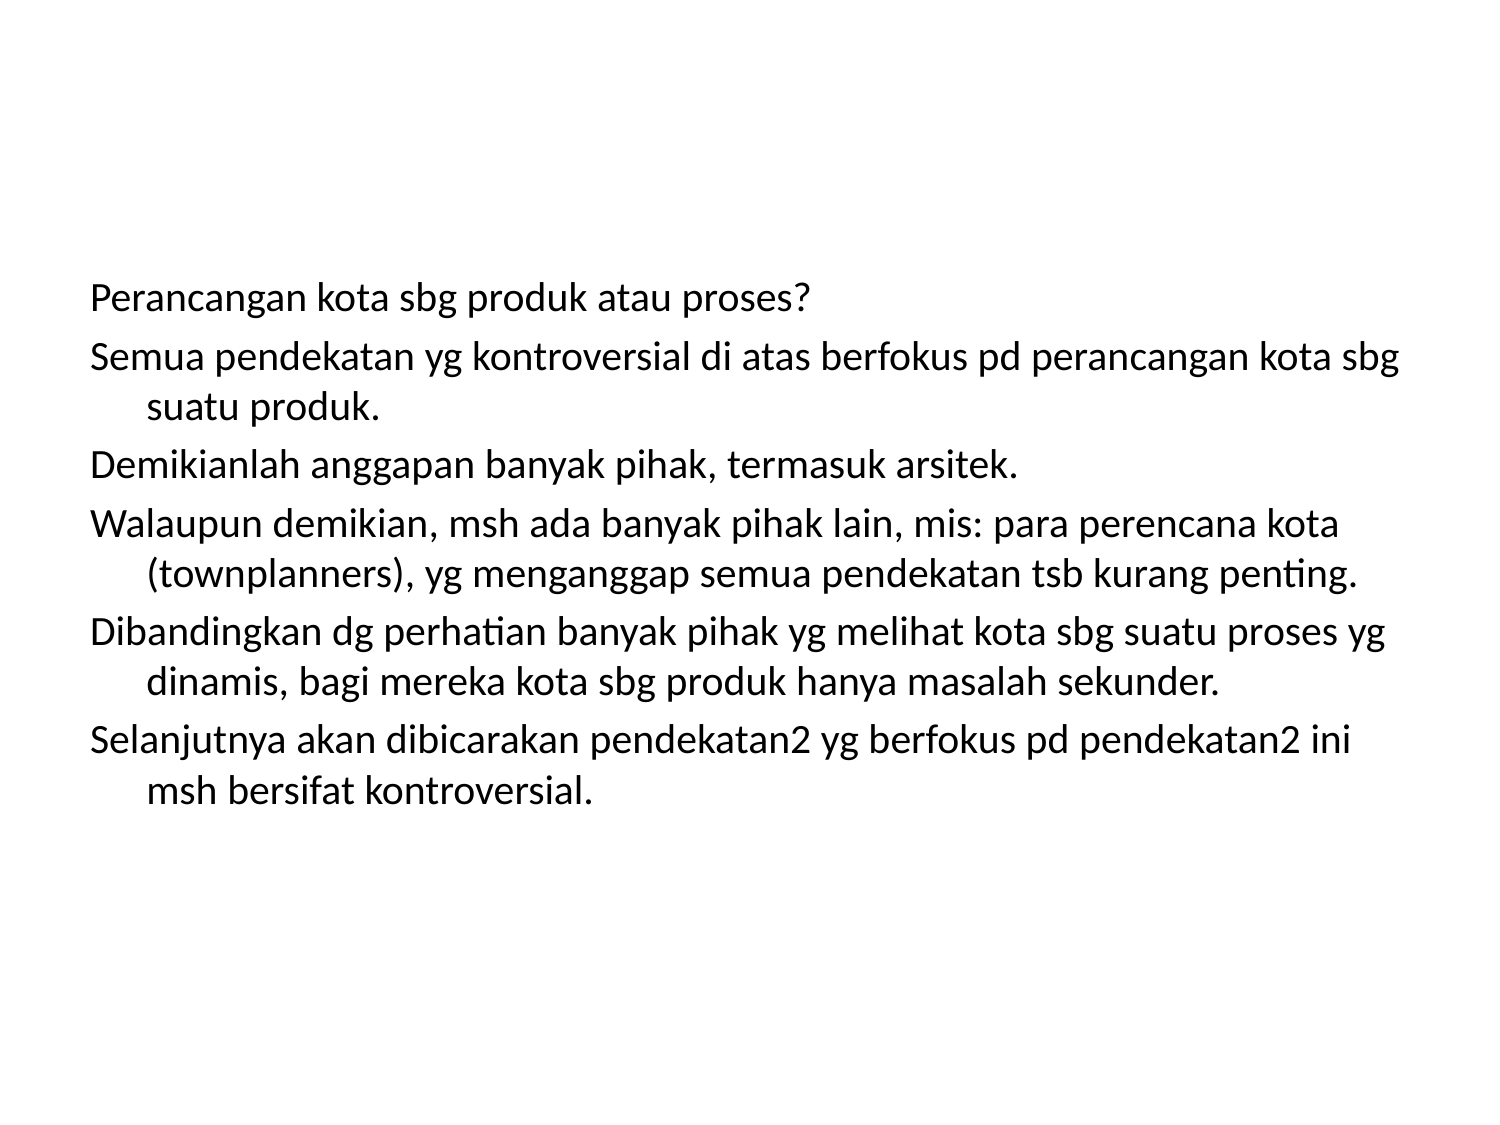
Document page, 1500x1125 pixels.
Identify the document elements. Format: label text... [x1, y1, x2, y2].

list Perancangan kota sbg produk atau proses? Semua pendekatan yg kontroversial di atas berfokus pd perancangan kota sbg suatu produk. Demikianlah anggapan banyak pihak, termasuk arsitek. Walaupun demikian, msh ada banyak pihak lain, mis: para perencana kota (townplanners), yg menganggap semua pendekatan tsb kurang penting. Dibandingkan dg perhatian banyak pihak yg melihat kota sbg suatu proses yg dinamis, bagi mereka kota sbg produk hanya masalah sekunder. Selanjutnya akan dibicarakan pendekatan2 yg berfokus pd pendekatan2 ini msh bersifat kontroversial. [75, 262, 1425, 1005]
